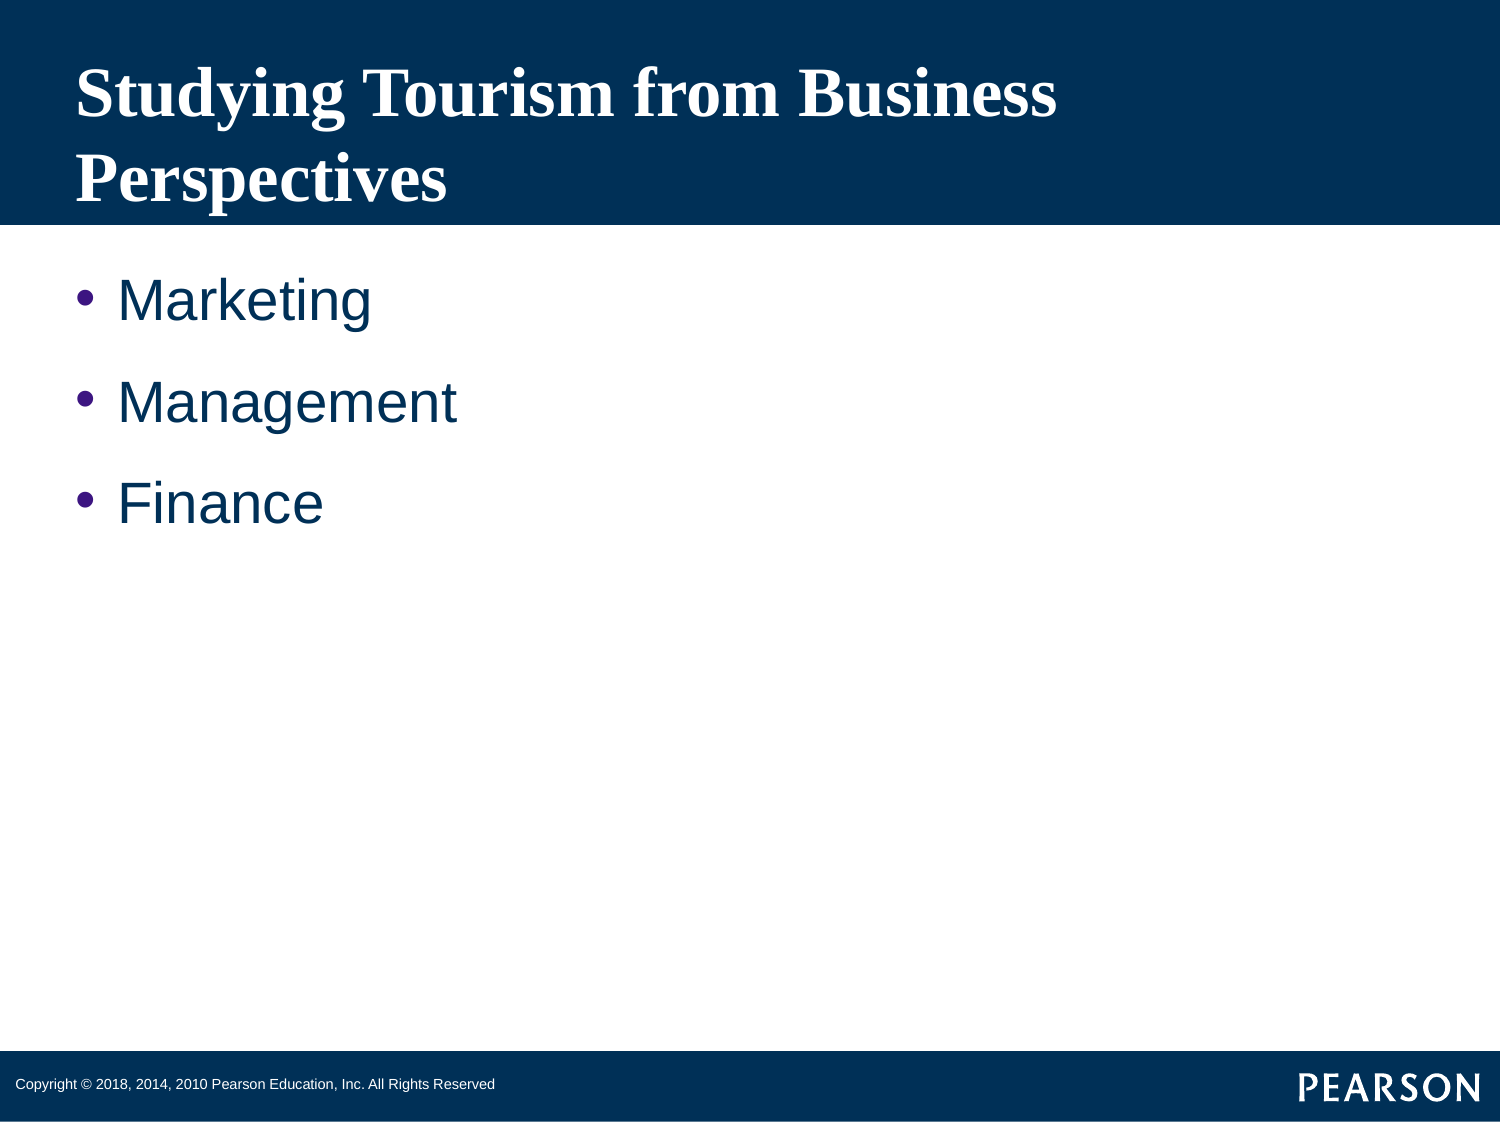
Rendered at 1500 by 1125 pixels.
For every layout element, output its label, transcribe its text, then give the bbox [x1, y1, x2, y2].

list Marketing Management Finance [75, 262, 1425, 1005]
title Studying Tourism from Business Perspectives [75, 35, 1425, 216]
